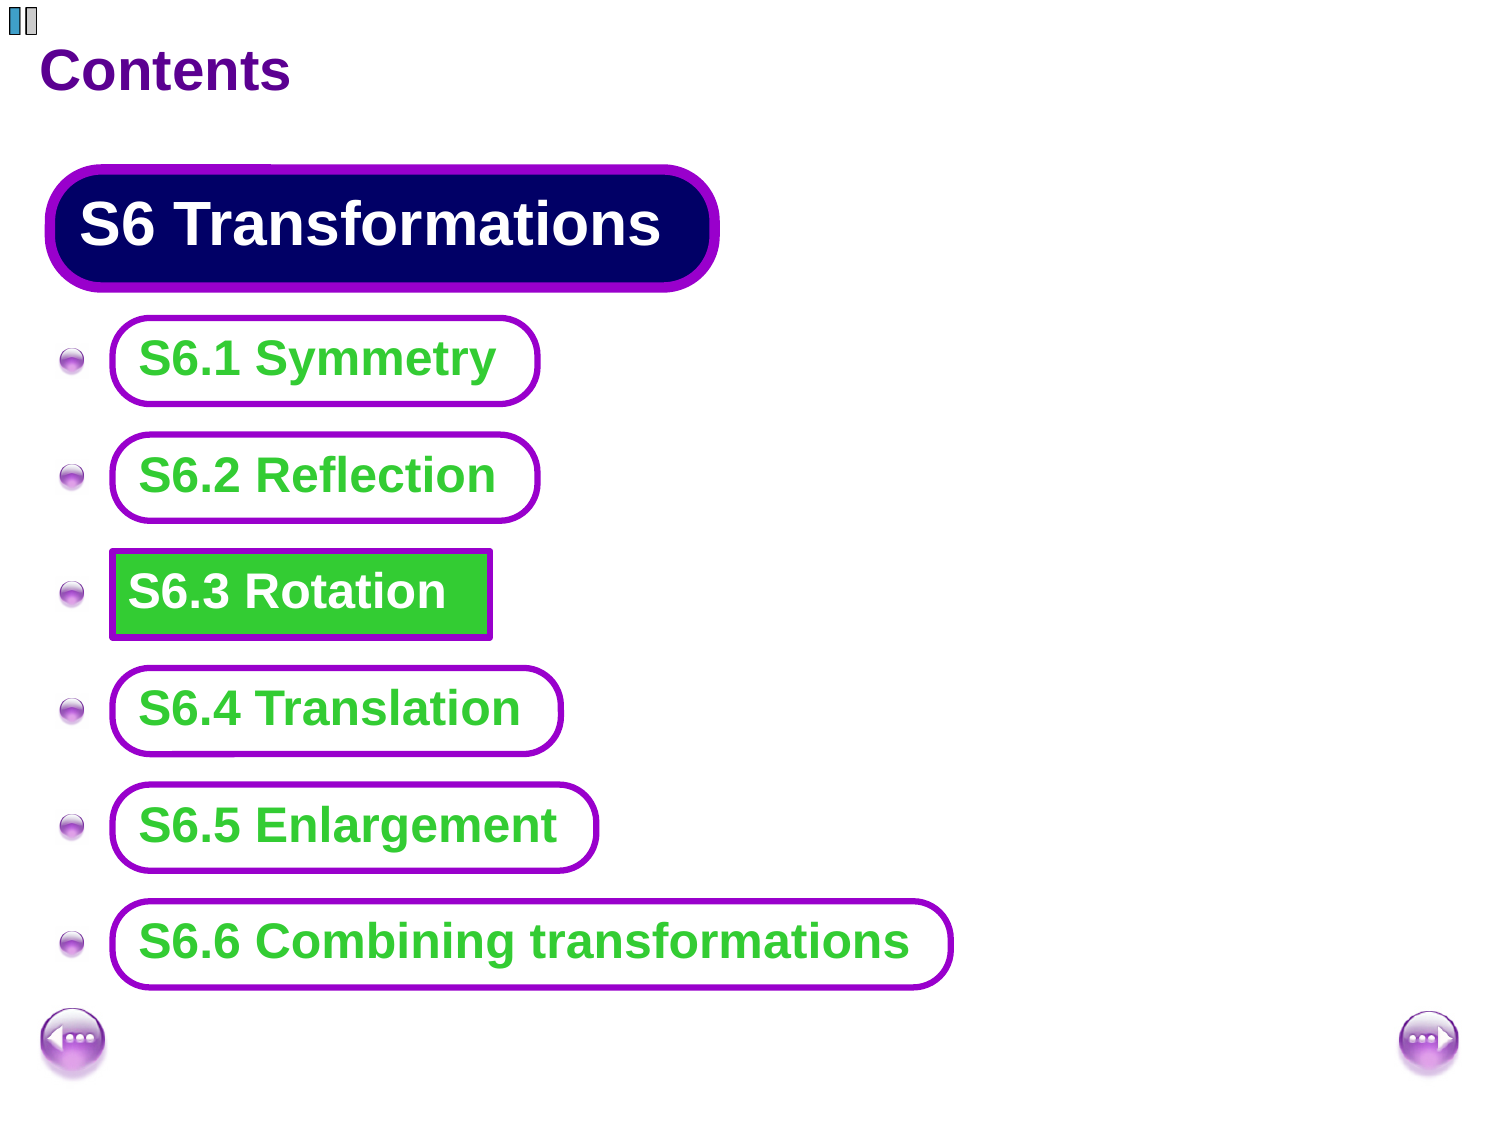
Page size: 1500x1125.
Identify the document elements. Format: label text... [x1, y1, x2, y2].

subtitle S6.3 Rotation [112, 551, 491, 638]
title Contents [24, 24, 1300, 100]
text_box A [41, 440, 101, 515]
picture [55, 576, 89, 612]
picture [1387, 999, 1471, 1087]
picture [8, 6, 37, 36]
picture [55, 693, 89, 729]
text_box A [41, 556, 101, 632]
picture [55, 459, 89, 495]
picture [29, 996, 119, 1092]
text_box A [41, 323, 101, 399]
text_box A [41, 790, 101, 865]
picture [55, 809, 89, 845]
text_box S6.1 Symmetry [112, 317, 538, 405]
picture [55, 926, 89, 962]
text_box S6.5 Enlargement [112, 784, 597, 871]
text_box S6.4 Translation [112, 667, 561, 755]
text_box S6.6 Combining transformations [112, 901, 951, 988]
text_box S6.2 Reflection [112, 434, 538, 521]
picture [55, 343, 89, 379]
text_box A [41, 906, 101, 982]
text_box S6 Transformations [49, 169, 715, 288]
text_box A [41, 673, 101, 749]
